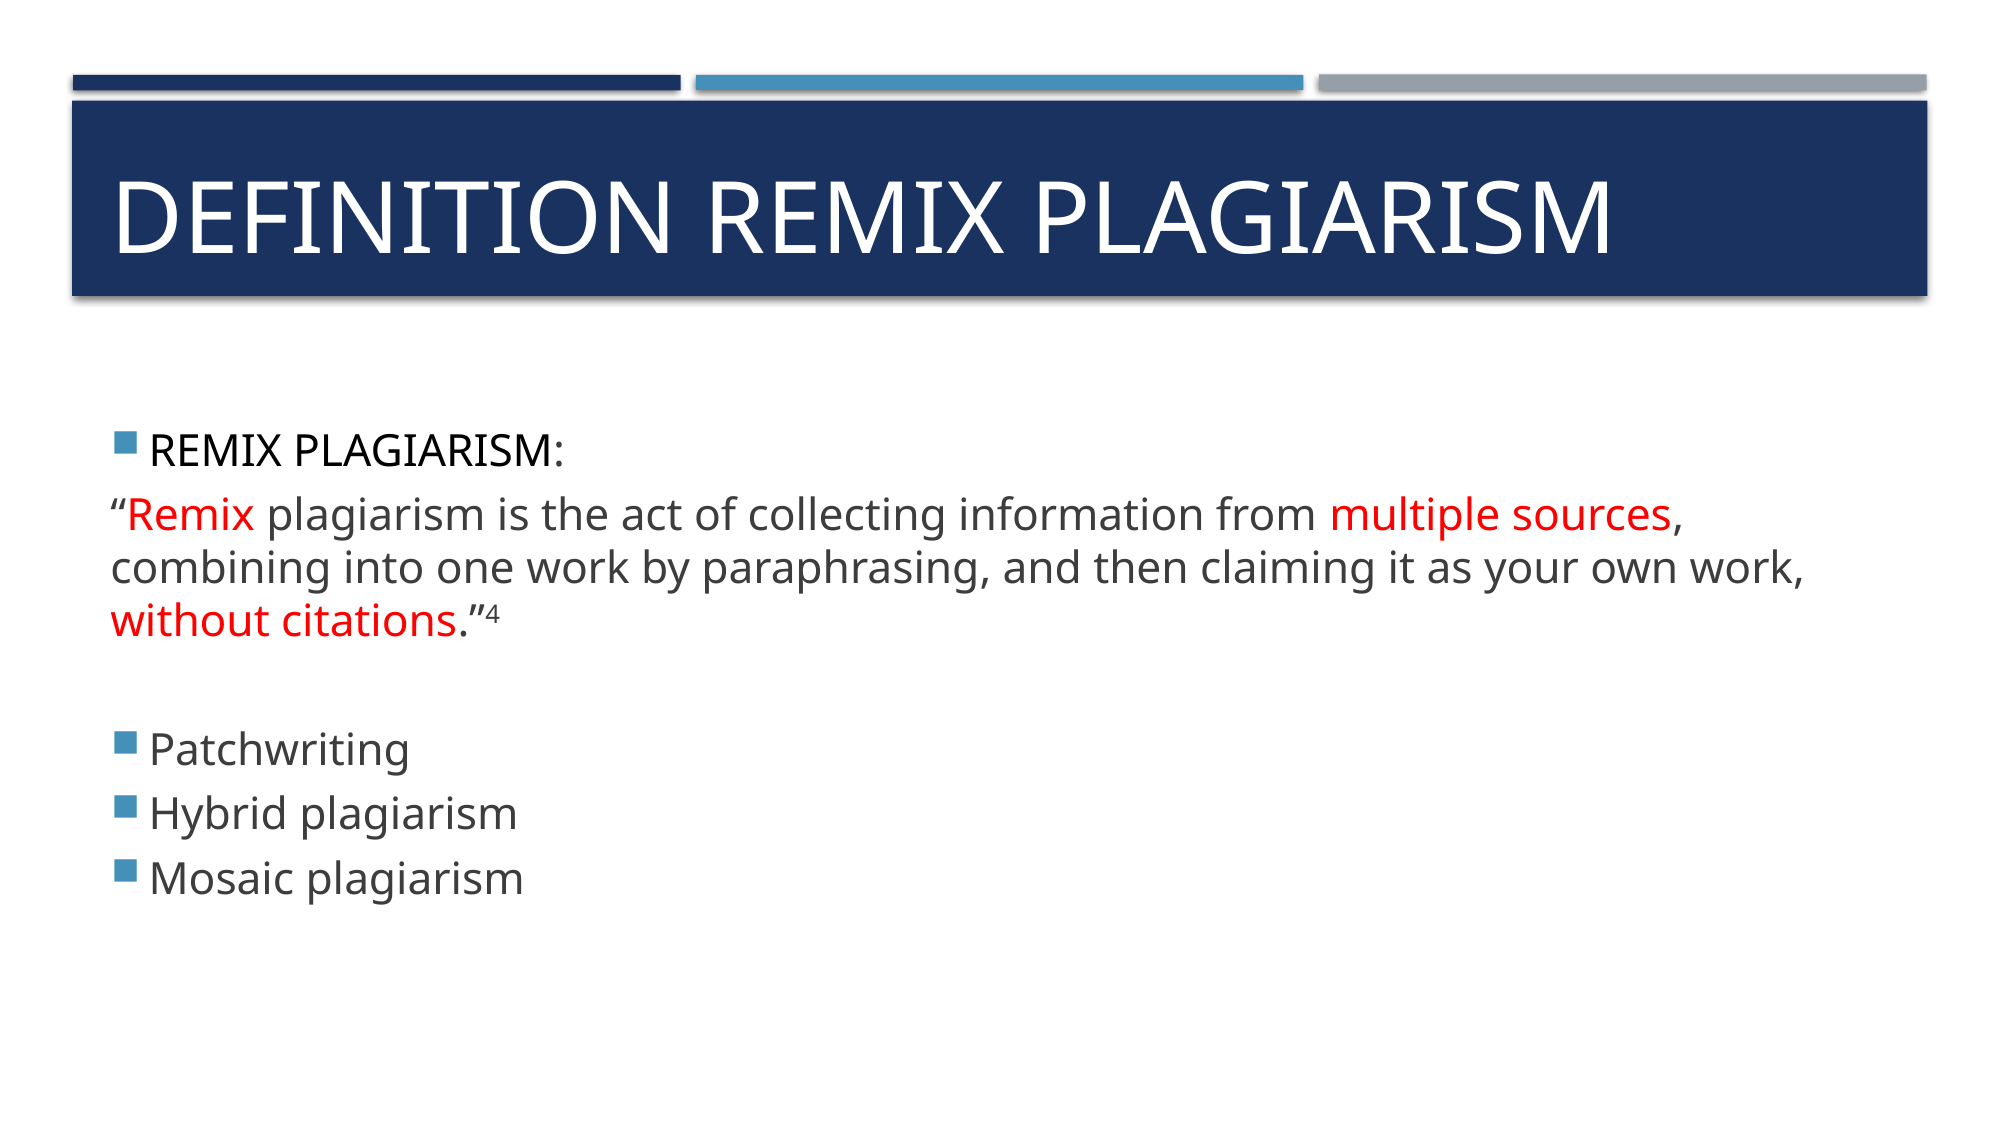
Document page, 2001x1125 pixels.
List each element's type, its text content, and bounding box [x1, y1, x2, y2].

title DEFINITION REMIX PLAGIARISM [95, 115, 1905, 282]
list REMIX PLAGIARISM: “Remix plagiarism is the act of collecting information from multiple sources, combining into one work by paraphrasing, and then claiming it as your own work, without citations.”4 Patchwriting Hybrid plagiarism Mosaic plagiarism [95, 355, 1905, 962]
